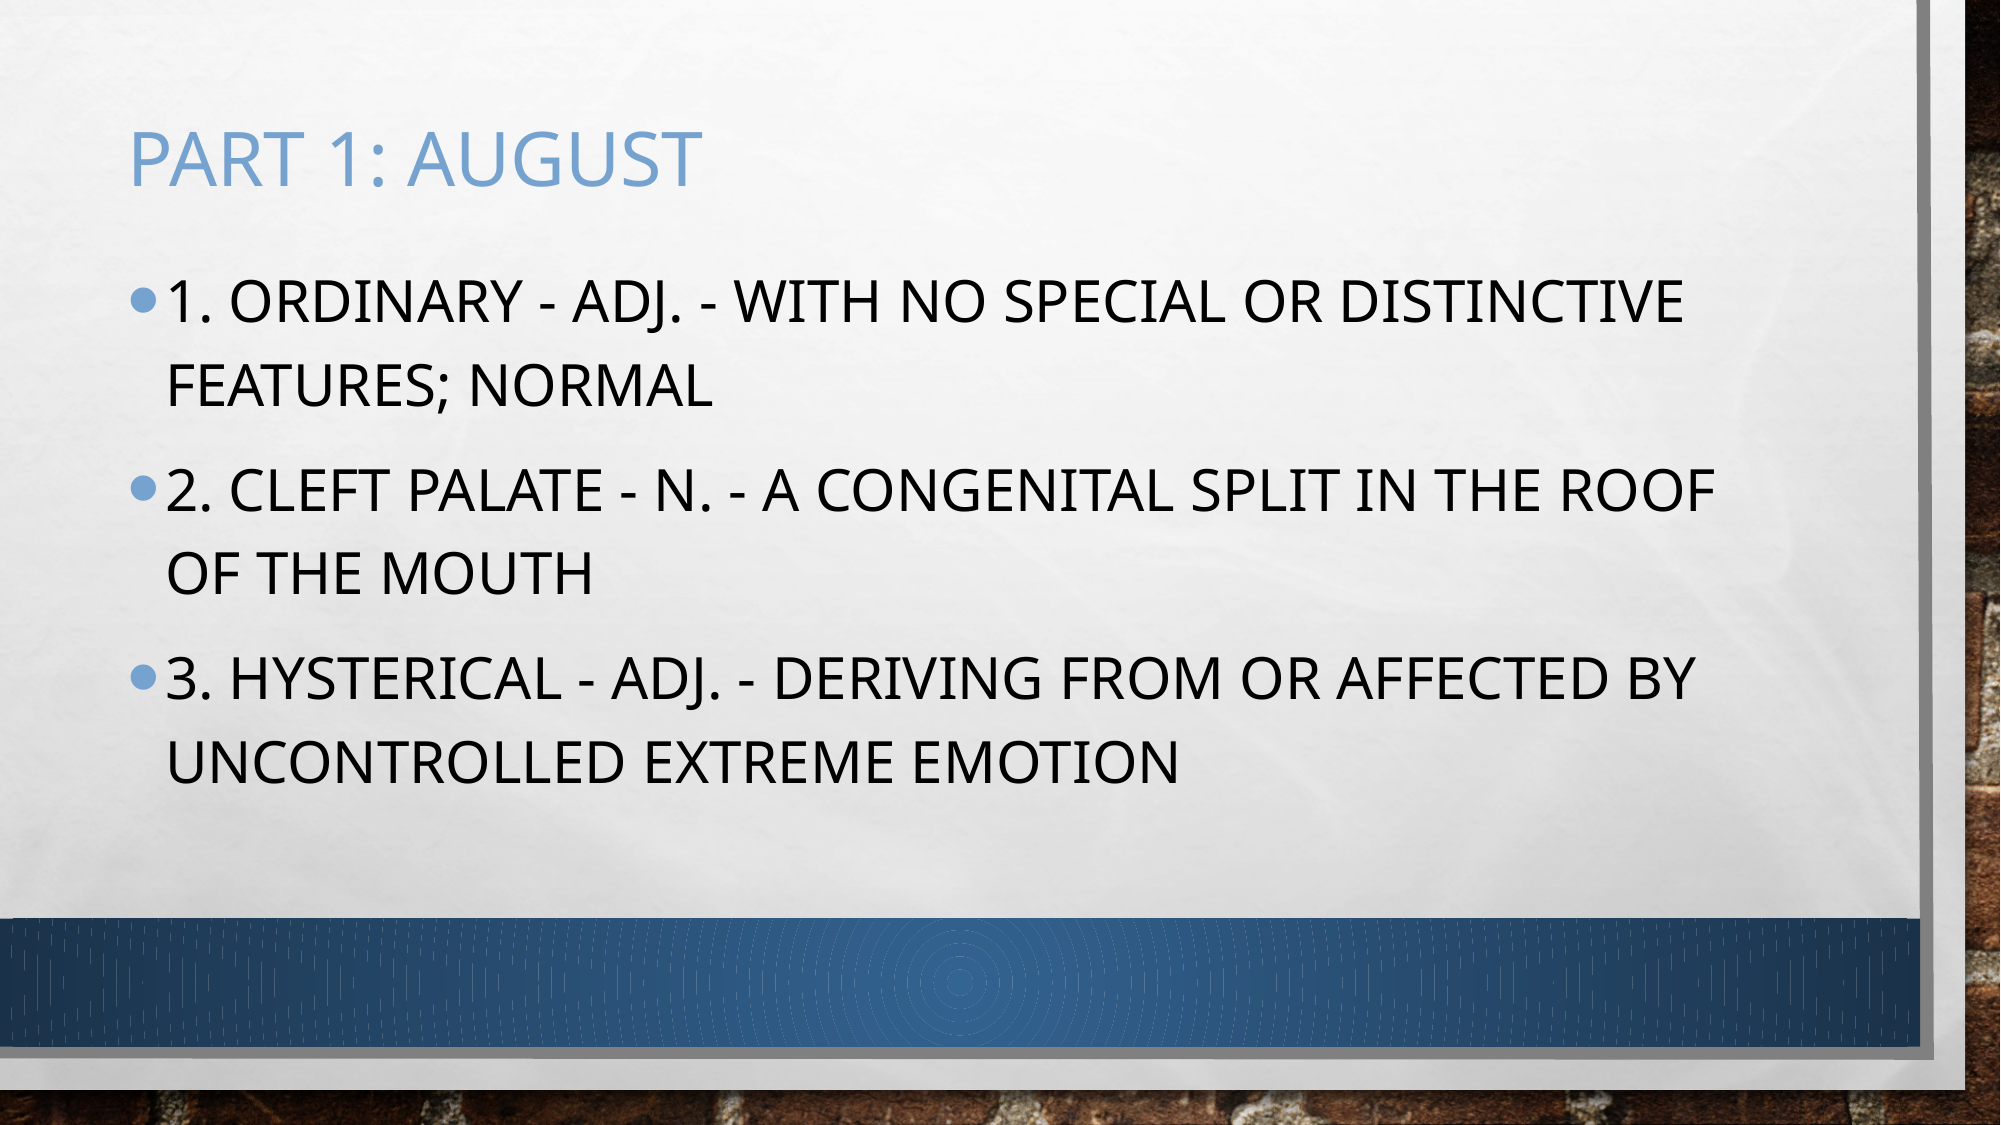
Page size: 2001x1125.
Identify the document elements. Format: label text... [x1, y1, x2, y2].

title Part 1: August [112, 112, 1818, 163]
list 1. ordinary - adj. - with no special or distinctive features; normal 2. cleft palate - n. - a congenital split in the roof of the mouth 3. hysterical - adj. - deriving from or affected by uncontrolled extreme emotion [112, 163, 1818, 882]
picture [0, 0, 2000, 1125]
